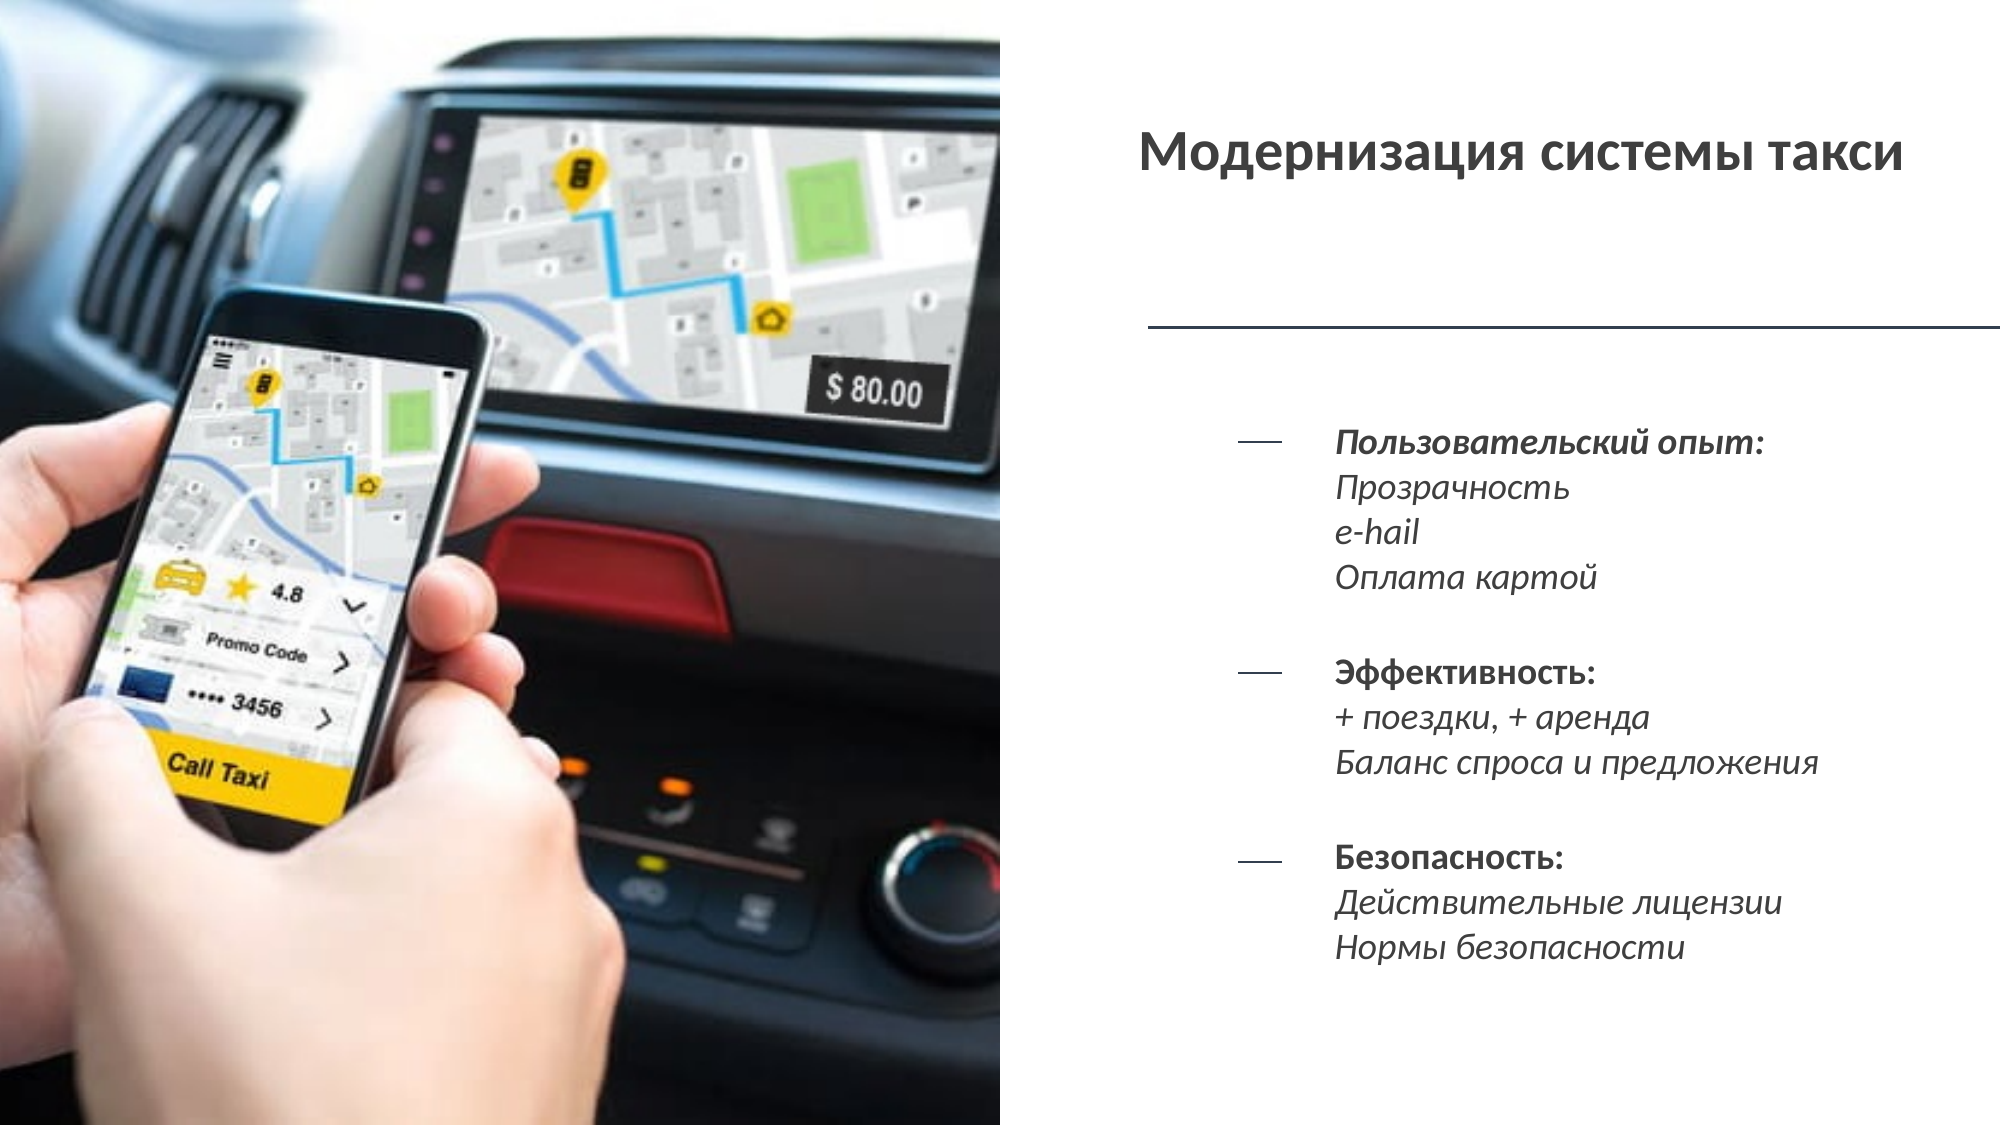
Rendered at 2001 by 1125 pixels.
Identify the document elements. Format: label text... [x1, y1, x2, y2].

text_box Пользовательский опыт: Прозрачность e-hail Оплата картой Эффективность: + поездки, + аренда Баланс спроса и предложения Безопасность: Действительные лицензии Нормы безопасности [1319, 409, 2000, 1031]
text_box Модернизация системы такси [1123, 104, 1939, 191]
picture [0, 0, 1001, 1125]
